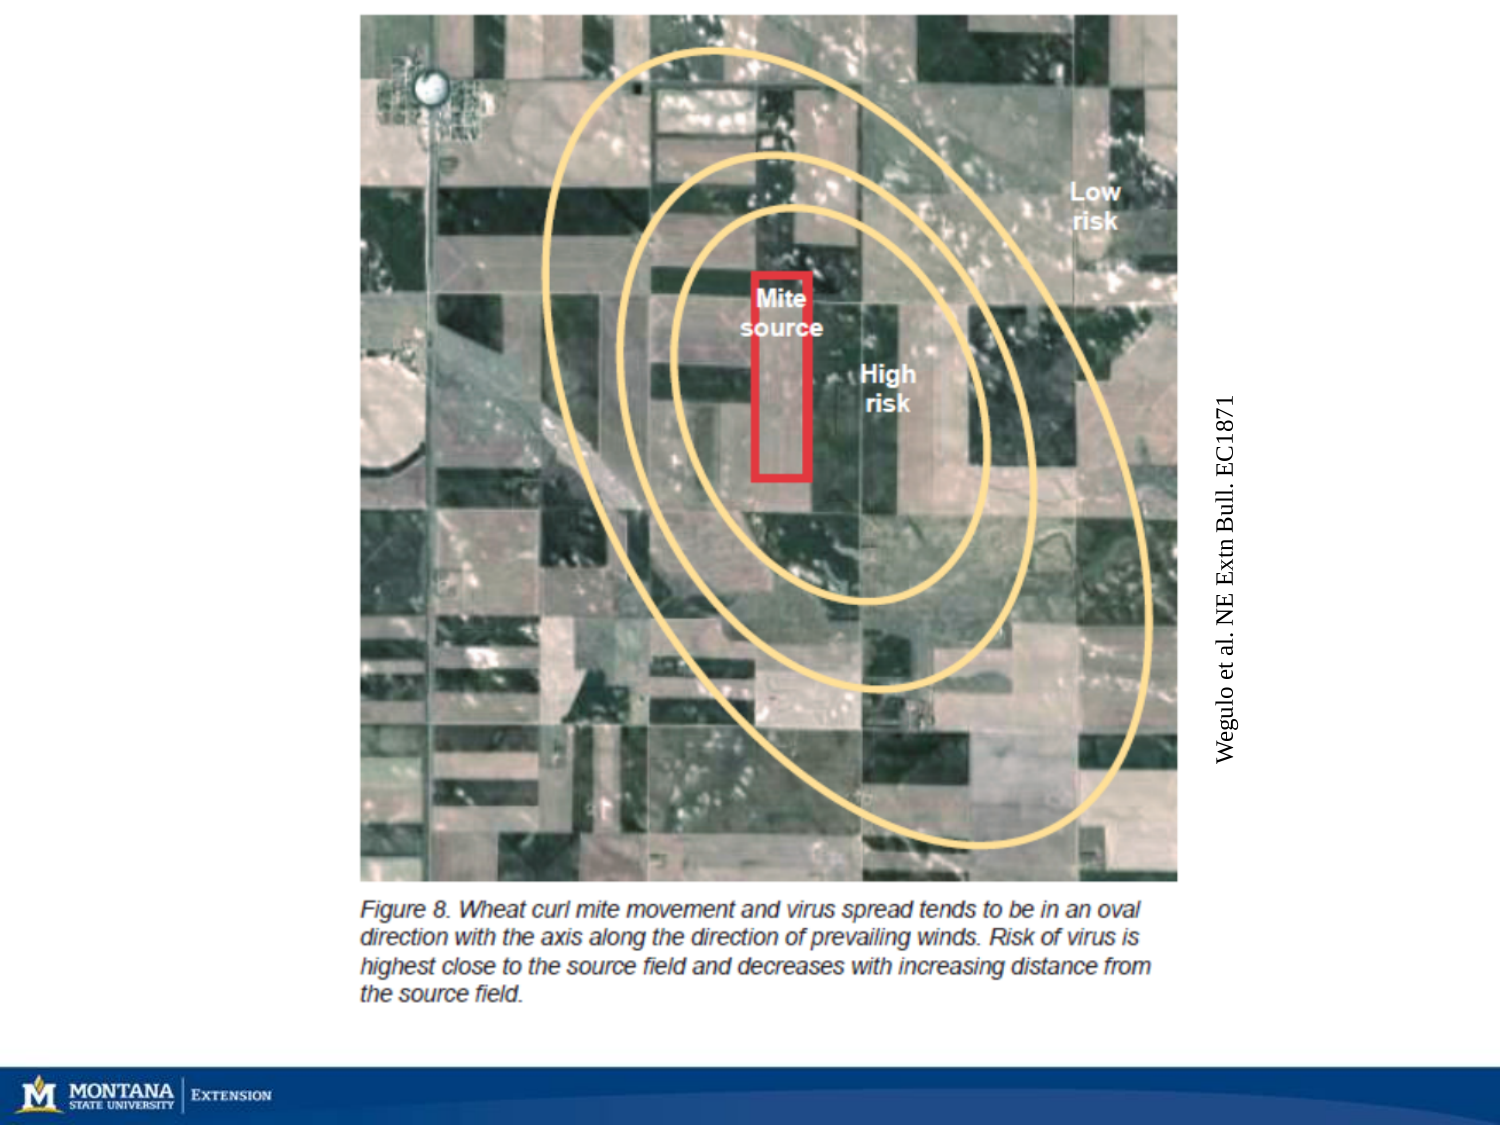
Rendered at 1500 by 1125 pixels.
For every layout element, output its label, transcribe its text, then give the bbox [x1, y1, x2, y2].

picture [0, 0, 1500, 1125]
text_box Wegulo et al. NE Extn Bull. EC1871 [1204, 350, 1246, 779]
